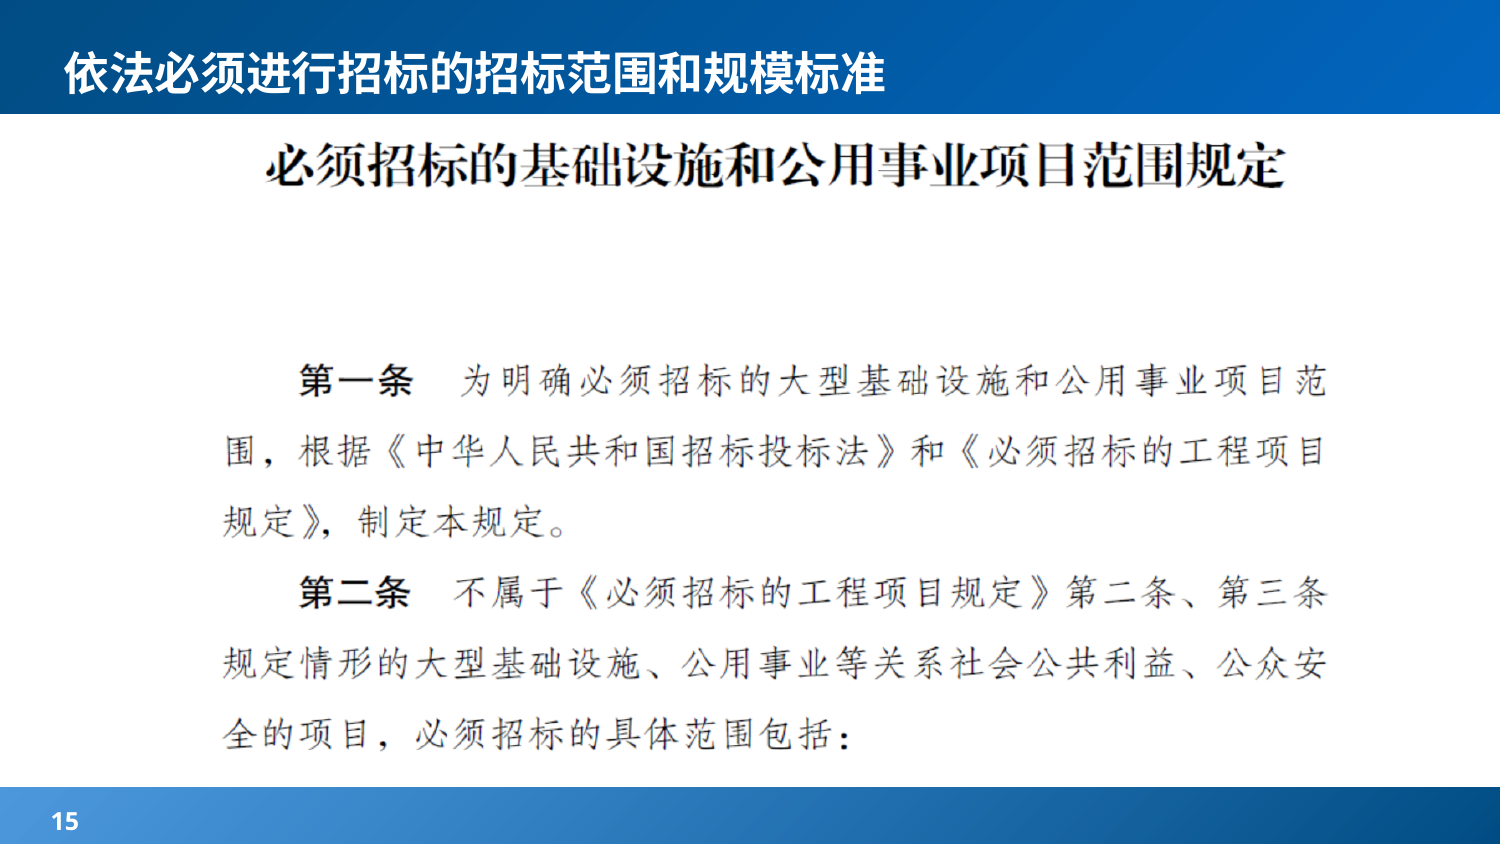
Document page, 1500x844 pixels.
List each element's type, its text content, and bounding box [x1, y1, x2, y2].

picture [123, 134, 1412, 771]
title 依法必须进行招标的招标范围和规模标准 [48, 28, 1005, 115]
